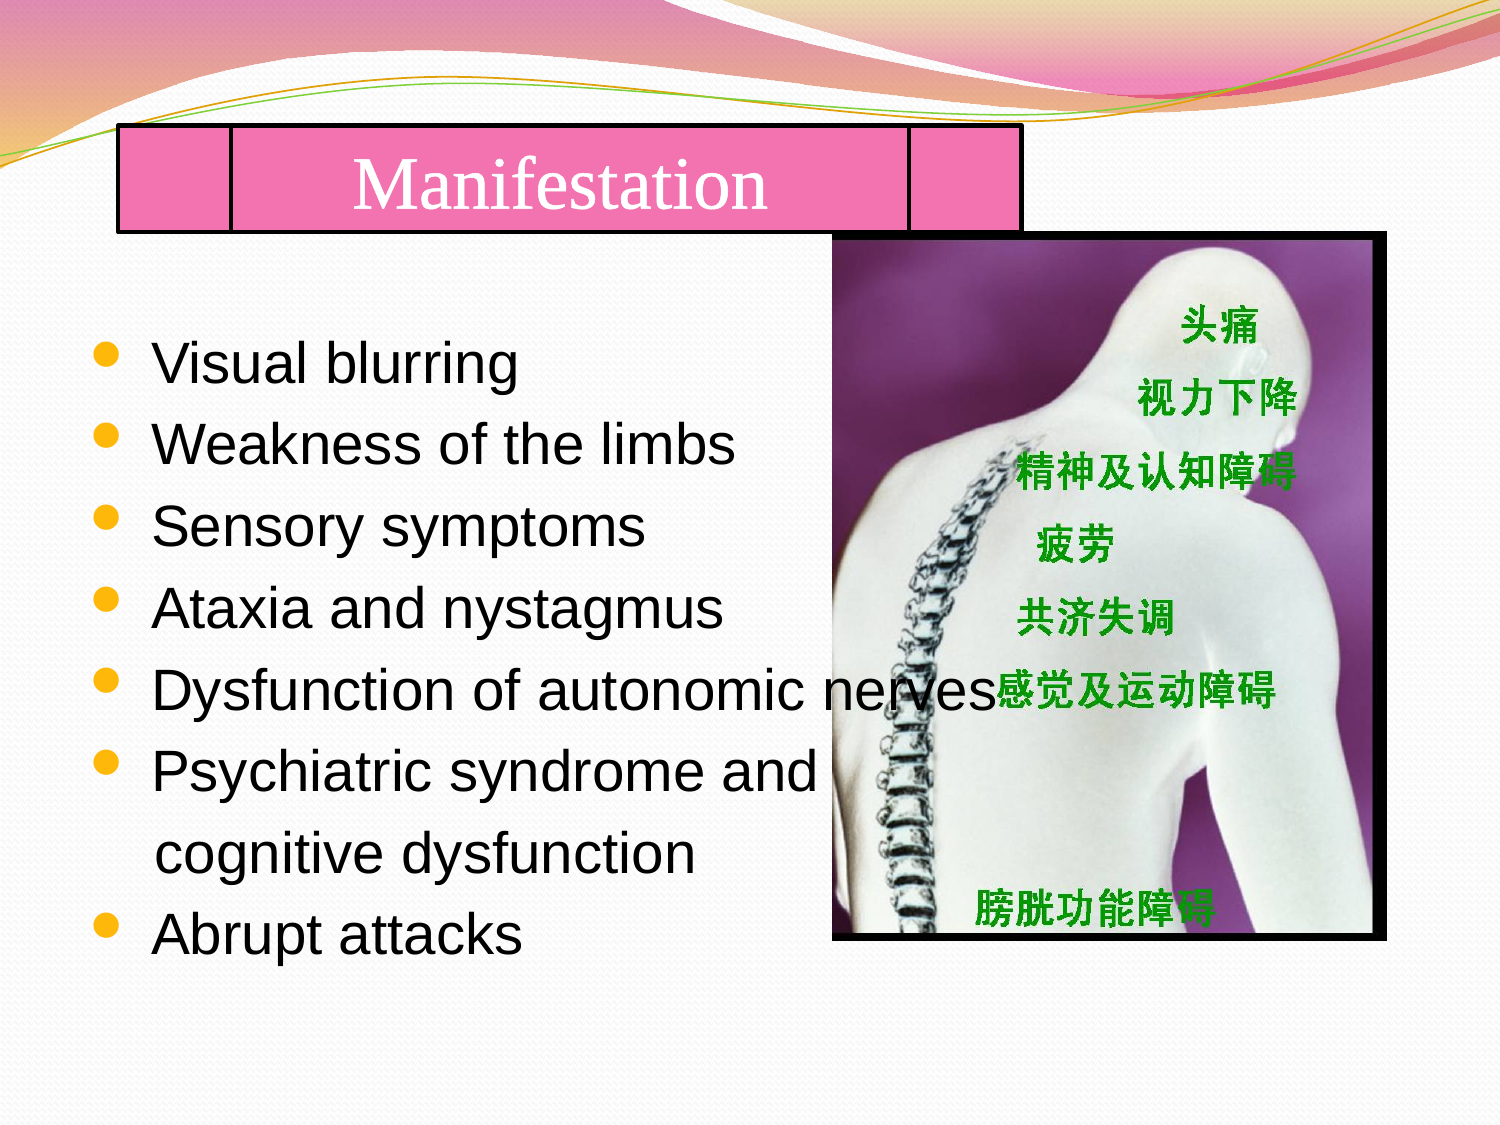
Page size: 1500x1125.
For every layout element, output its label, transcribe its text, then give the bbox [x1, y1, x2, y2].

list Poser（1983）的MS诊断标准 [825, 317, 1391, 954]
text_box Manifestation [116, 123, 1024, 234]
list Visual blurring Weakness of the limbs Sensory symptoms Ataxia and nystagmus Dysfunction of autonomic nerves Psychiatric syndrome and cognitive dysfunction Abrupt attacks [75, 317, 1425, 1038]
picture [832, 231, 1387, 941]
